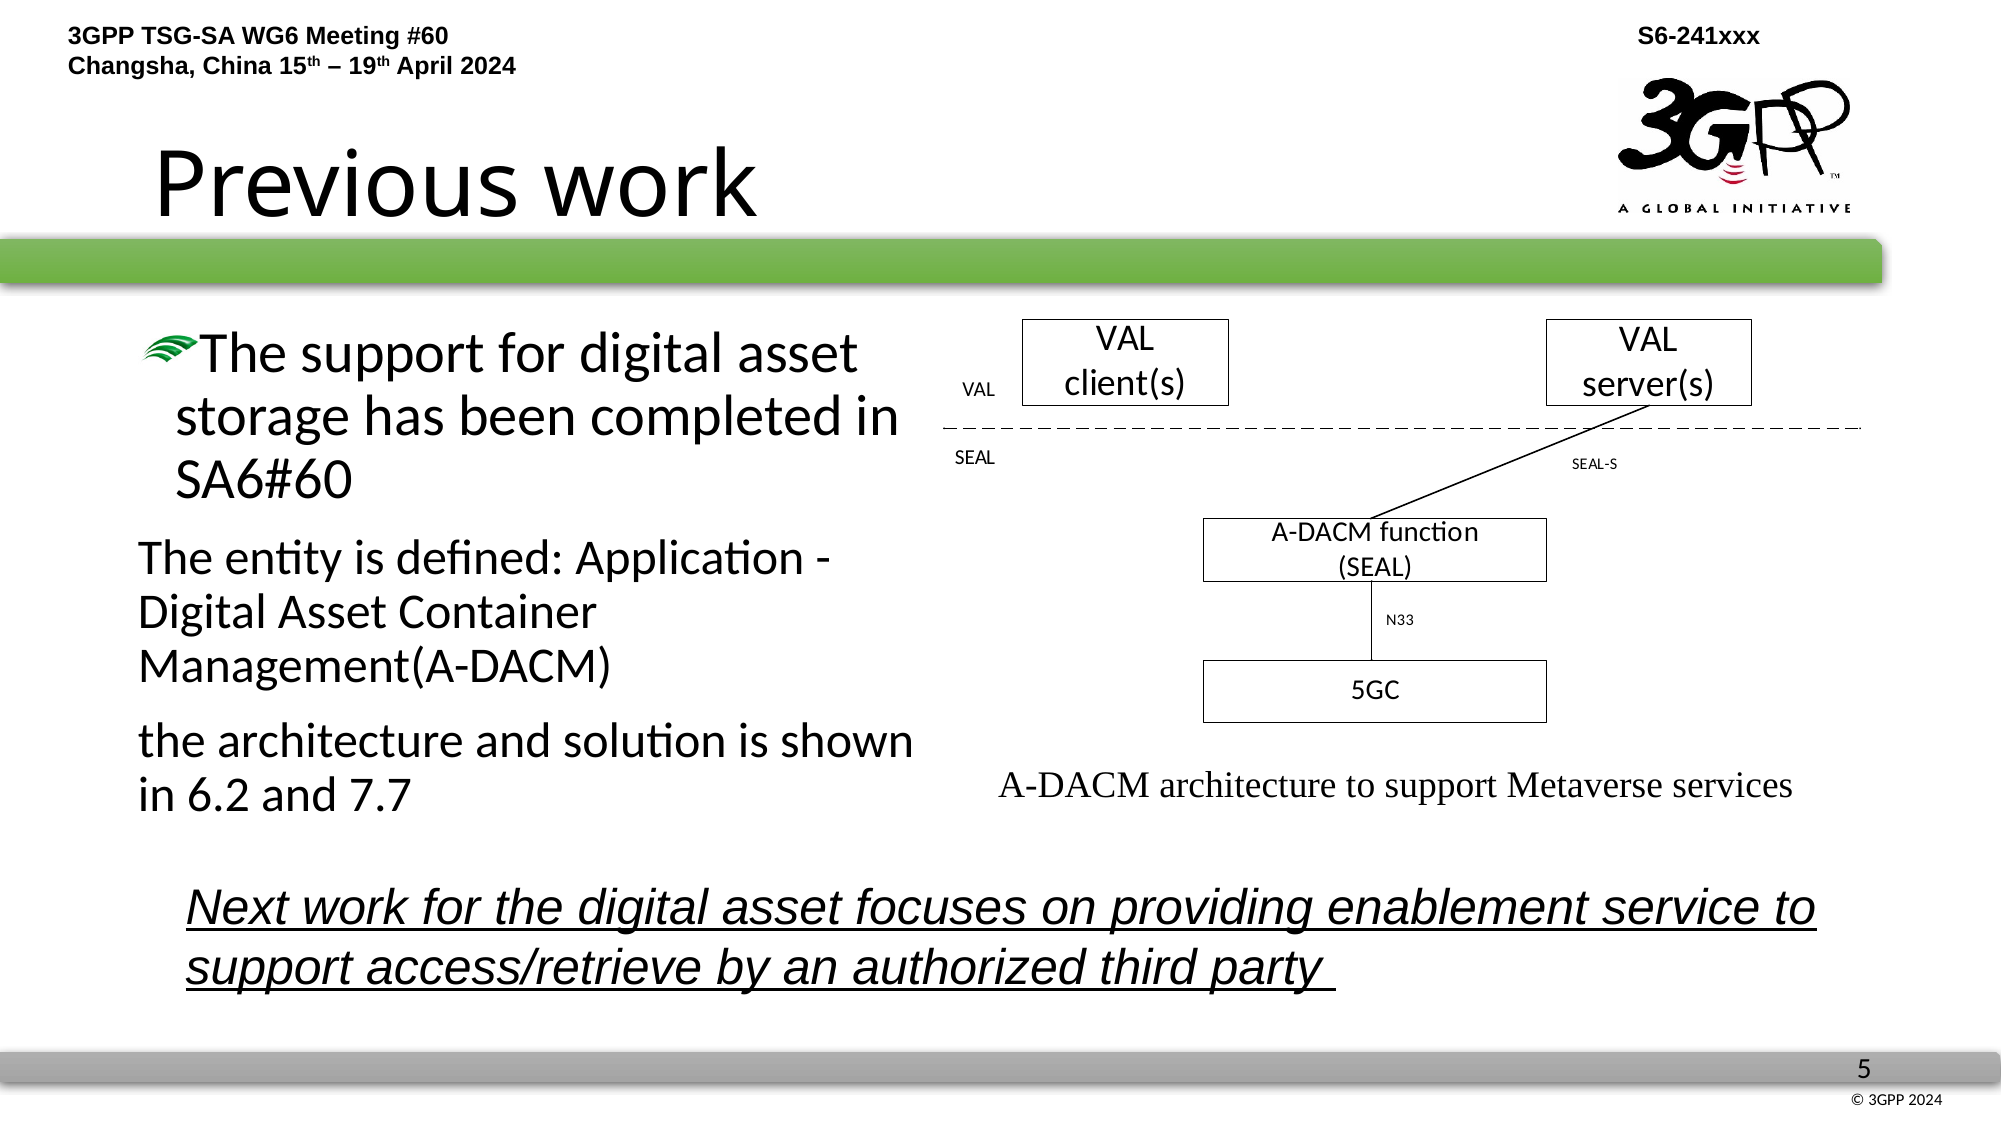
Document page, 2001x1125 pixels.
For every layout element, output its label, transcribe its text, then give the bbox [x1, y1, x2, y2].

text_box Next work for the digital asset focuses on providing enablement service to support access/retrieve by an authorized third party [170, 867, 1891, 1029]
title Previous work [137, 96, 1863, 278]
text_box A-DACM architecture to support Metaverse services [983, 769, 1817, 812]
picture [138, 329, 200, 371]
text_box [937, 314, 1863, 769]
list The support for digital asset storage has been completed in SA6#60 The entity is defined: Application - Digital Asset Container Management(A-DACM) the architecture and solution is shown in 6.2 and 7.7 [123, 314, 938, 1029]
picture [1618, 78, 1850, 96]
